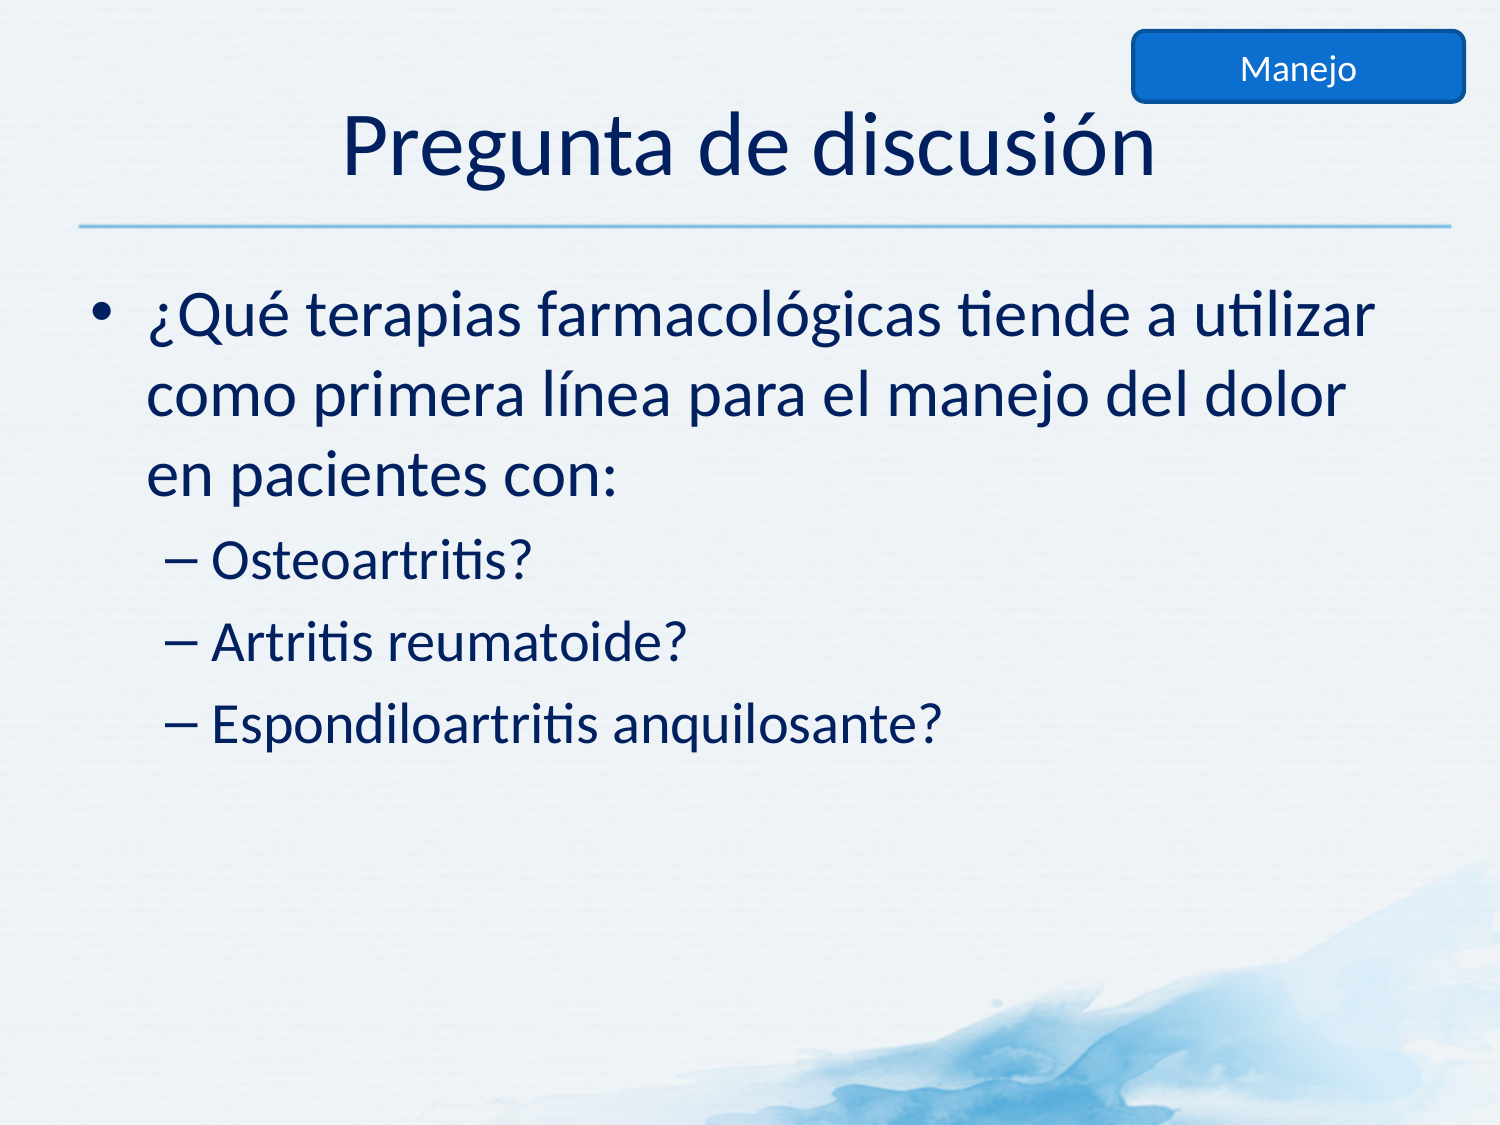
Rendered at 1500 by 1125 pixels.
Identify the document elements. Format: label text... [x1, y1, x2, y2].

picture [0, 0, 1500, 1125]
text_box Manejo [1131, 28, 1467, 104]
title Pregunta de discusión [75, 45, 1425, 233]
list ¿Qué terapias farmacológicas tiende a utilizar como primera línea para el manejo del dolor en pacientes con: Osteoartritis? Artritis reumatoide? Espondiloartritis anquilosante? [75, 262, 1425, 1005]
